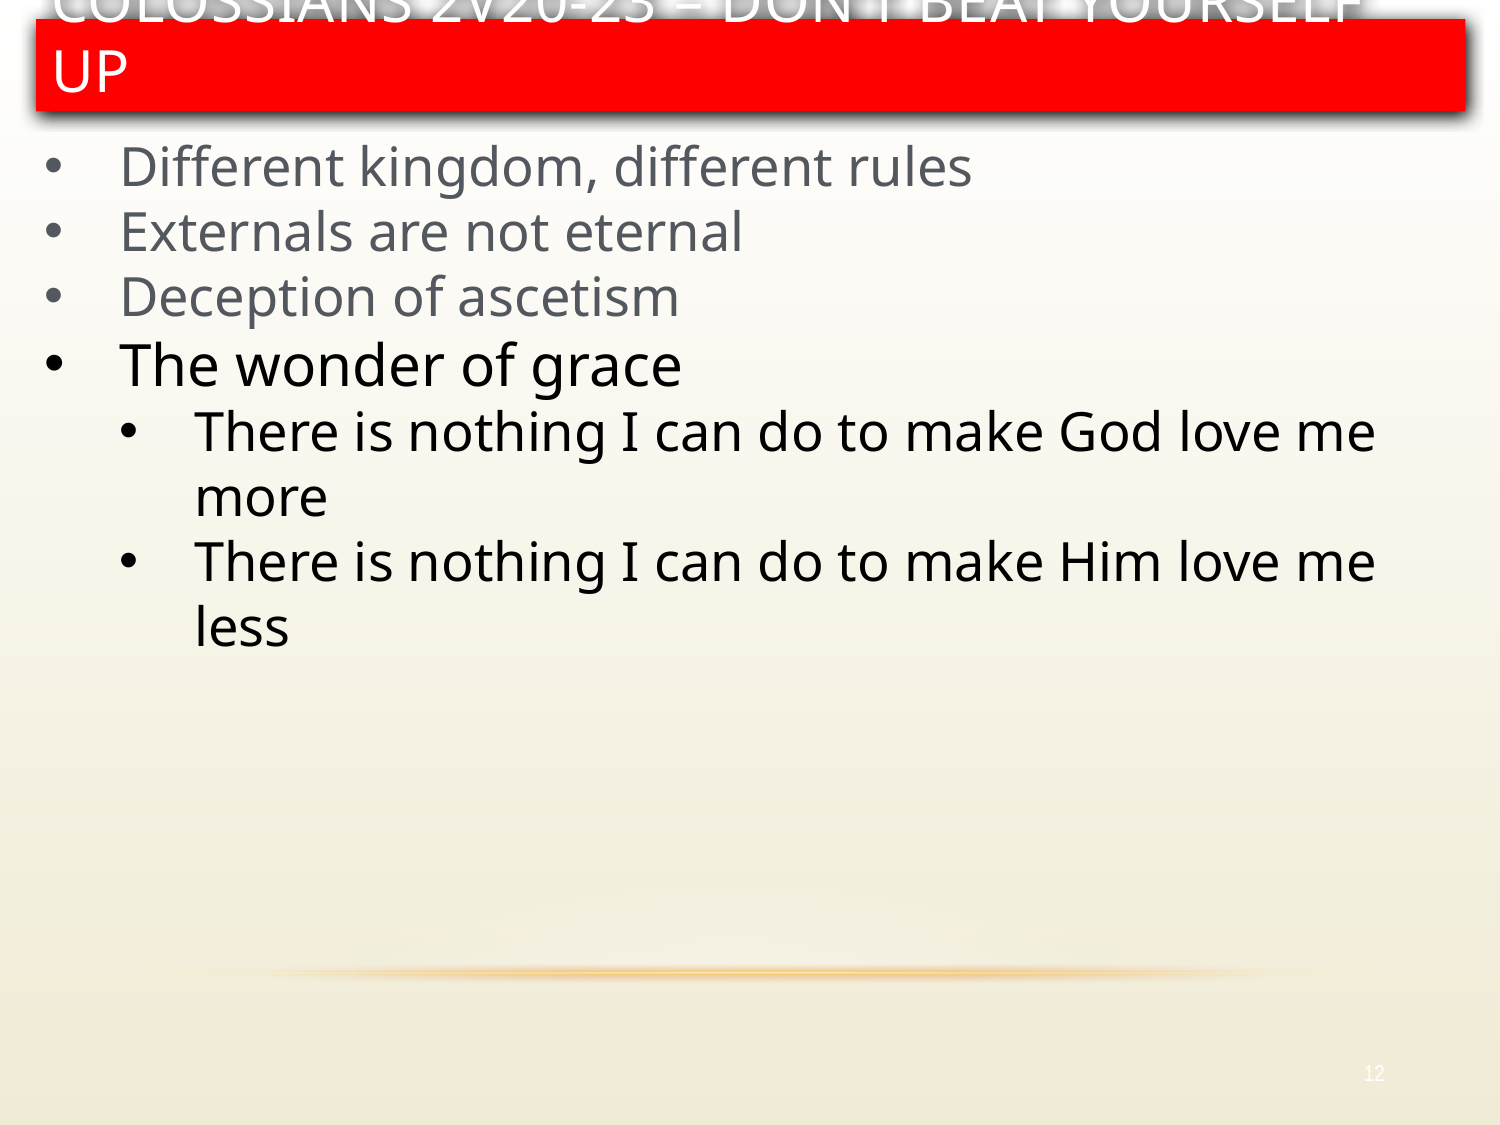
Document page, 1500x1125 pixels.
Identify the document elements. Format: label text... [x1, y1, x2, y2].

text_box Different kingdom, different rules Externals are not eternal Deception of ascetism The wonder of grace There is nothing I can do to make God love me more There is nothing I can do to make Him love me less [29, 125, 1477, 665]
slide_number 12 [1237, 1042, 1400, 1103]
title Colossians 2v20-23 – Don’t beat yourself up [36, 19, 1466, 112]
picture [0, 0, 1500, 1125]
